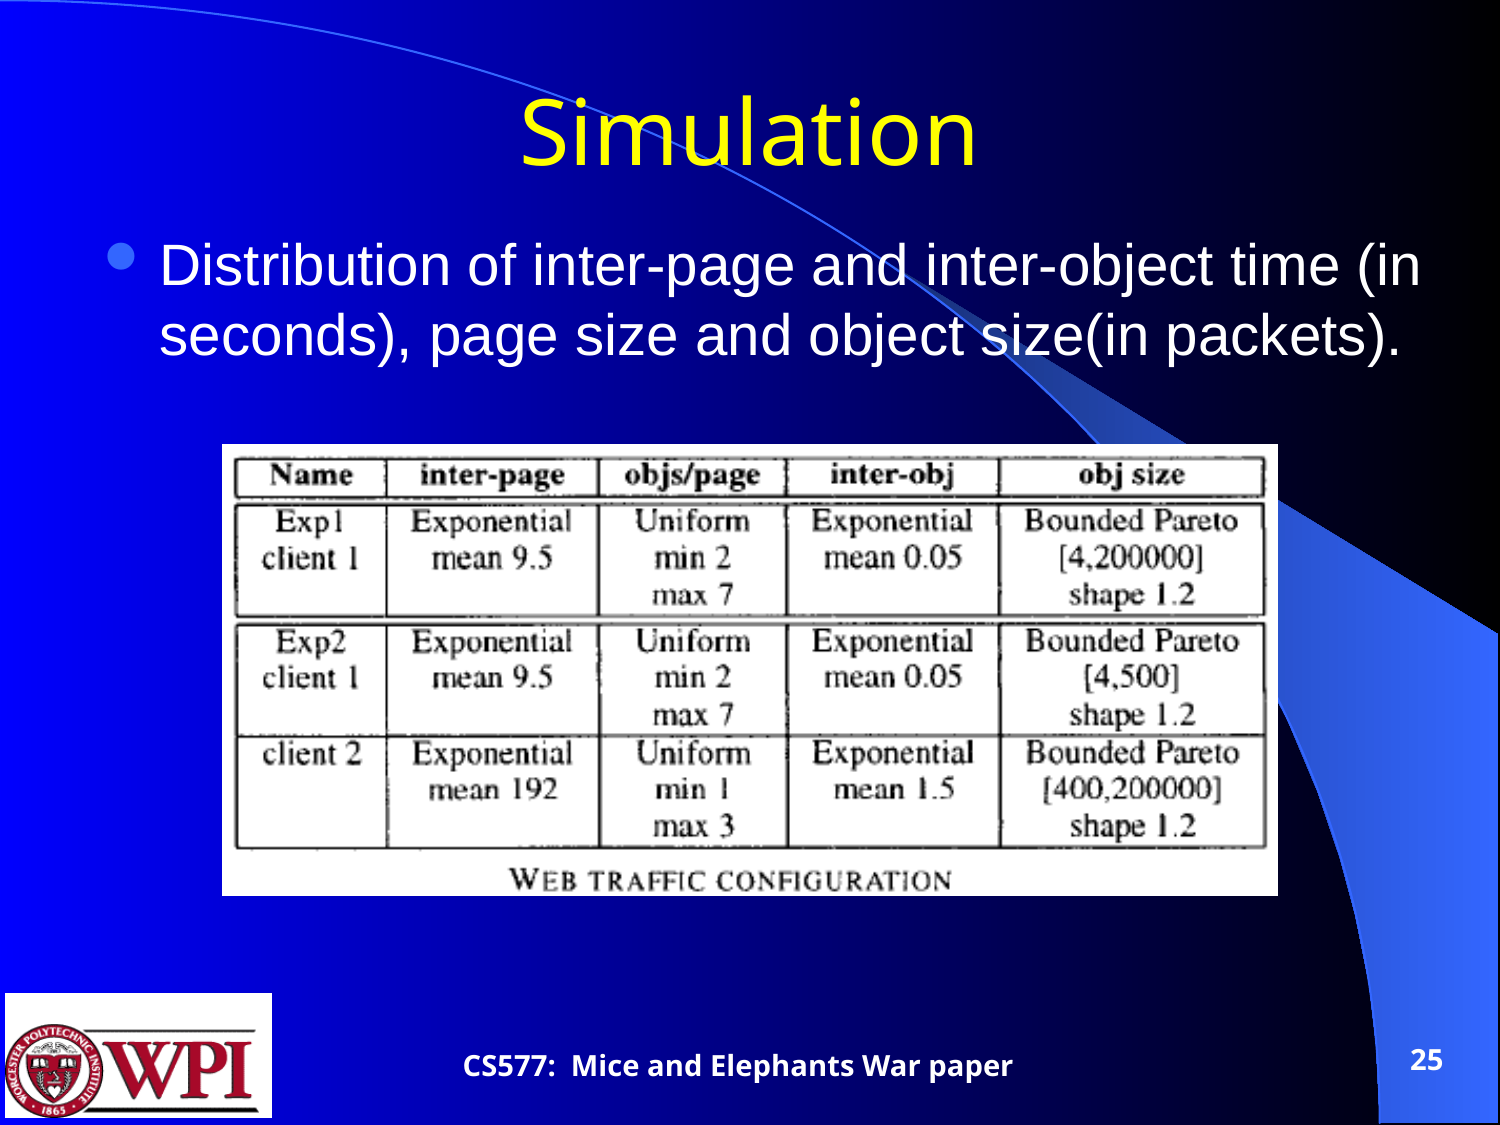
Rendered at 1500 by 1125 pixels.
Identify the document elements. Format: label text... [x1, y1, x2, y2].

list Distribution of inter-page and inter-object time (in seconds), page size and object size(in packets). [88, 219, 1459, 374]
picture [222, 444, 1278, 897]
title Simulation [112, 60, 1388, 197]
footer CS577: Mice and Elephants War paper [371, 1034, 1105, 1095]
picture [5, 993, 272, 1118]
slide_number 25 [1234, 1022, 1460, 1101]
